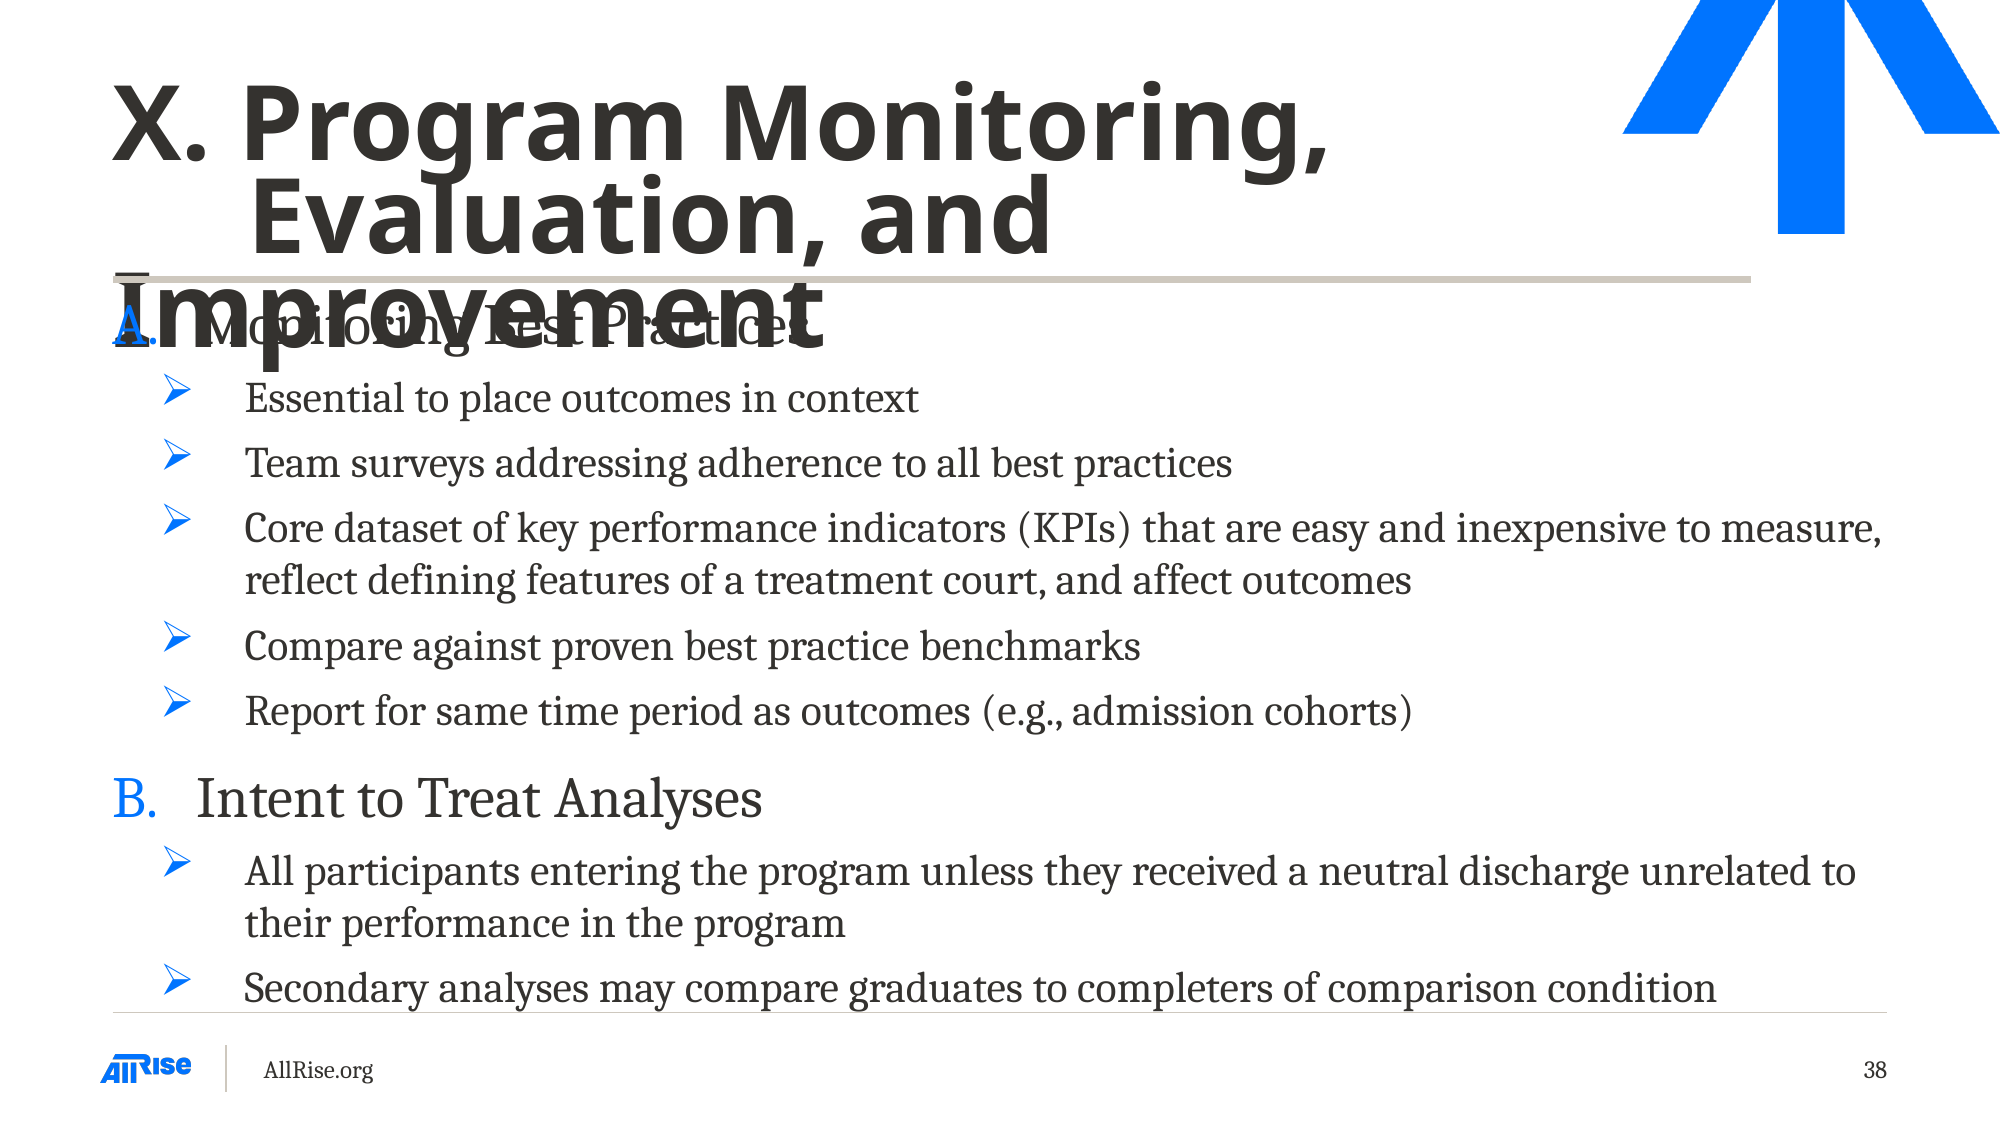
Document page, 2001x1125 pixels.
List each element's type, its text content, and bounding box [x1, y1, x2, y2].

picture [100, 1054, 112, 1083]
list Monitoring Best Practices Essential to place outcomes in context Team surveys addressing adherence to all best practices Core dataset of key performance indicators (KPIs) that are easy and inexpensive to measure, reflect defining features of a treatment court, and affect outcomes Compare against proven best practice benchmarks Report for same time period as outcomes (e.g., admission cohorts) Intent to Treat Analyses All participants entering the program unless they received a neutral discharge unrelated to their performance in the program Secondary analyses may compare graduates to completers of comparison condition [112, 286, 1947, 1125]
picture [1622, 0, 2000, 234]
title X. Program Monitoring, Evaluation, and Improvement [112, 85, 1586, 259]
